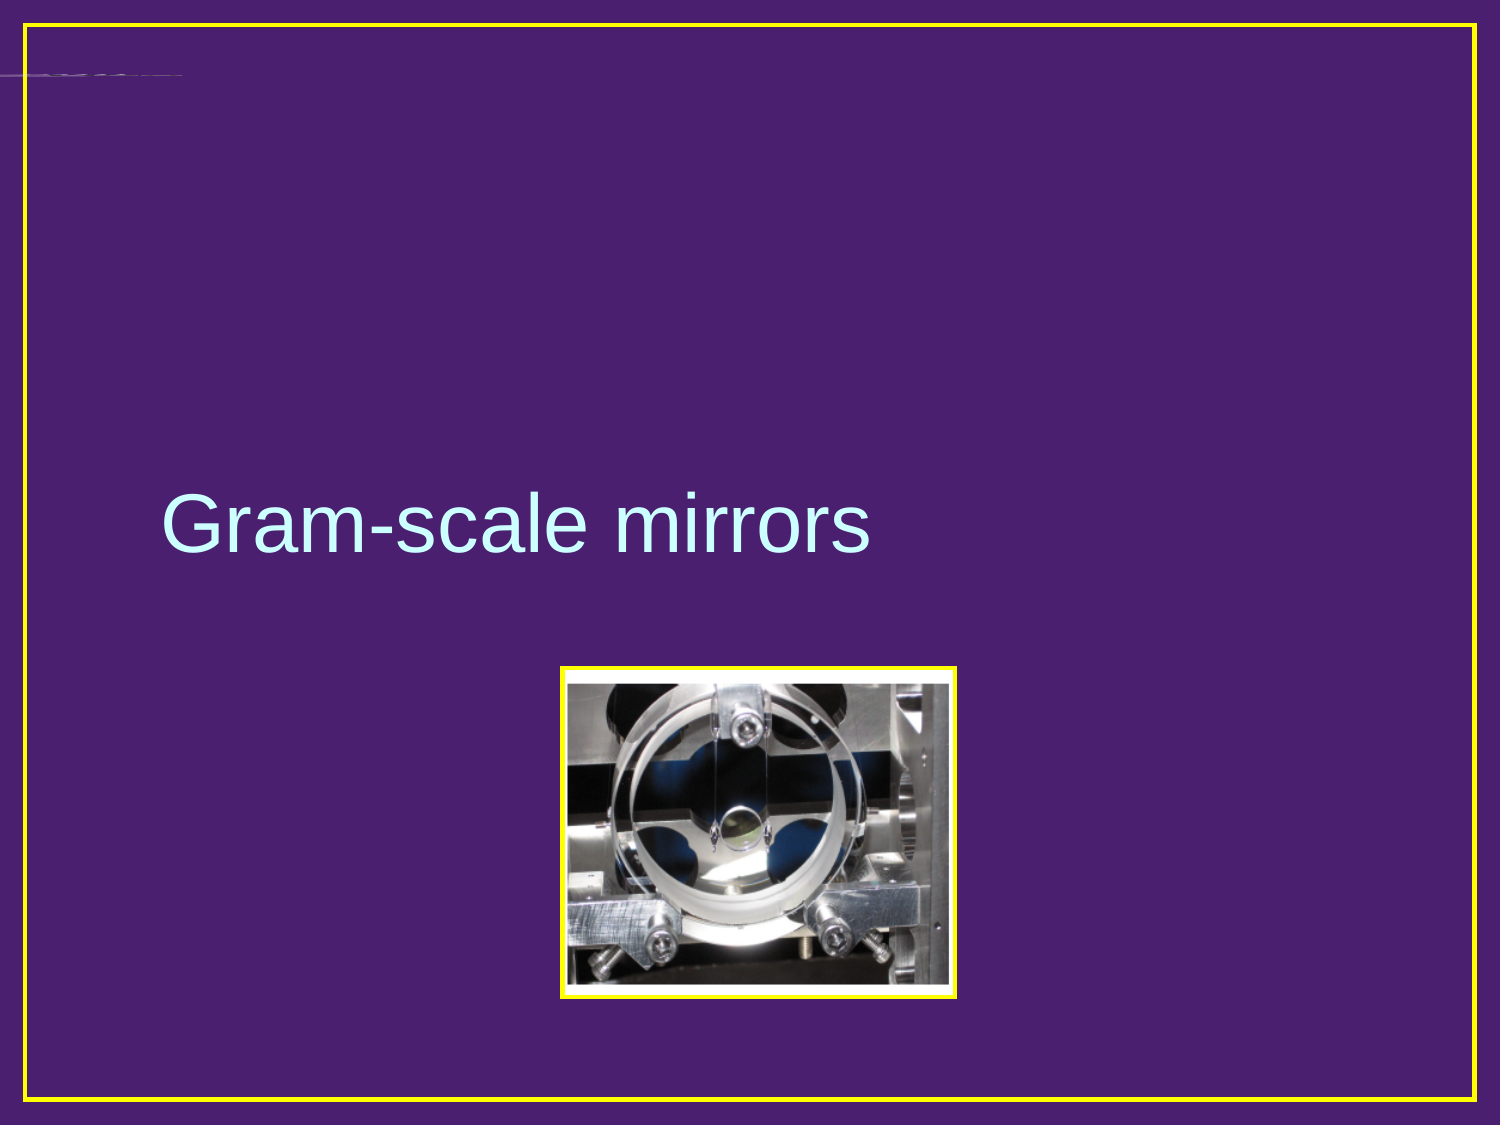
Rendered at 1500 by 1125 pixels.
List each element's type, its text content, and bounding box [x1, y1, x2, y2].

picture [564, 670, 954, 995]
picture [0, 73, 188, 78]
text_box Gram-scale mirrors [145, 399, 1421, 640]
text_box [137, 500, 1413, 794]
